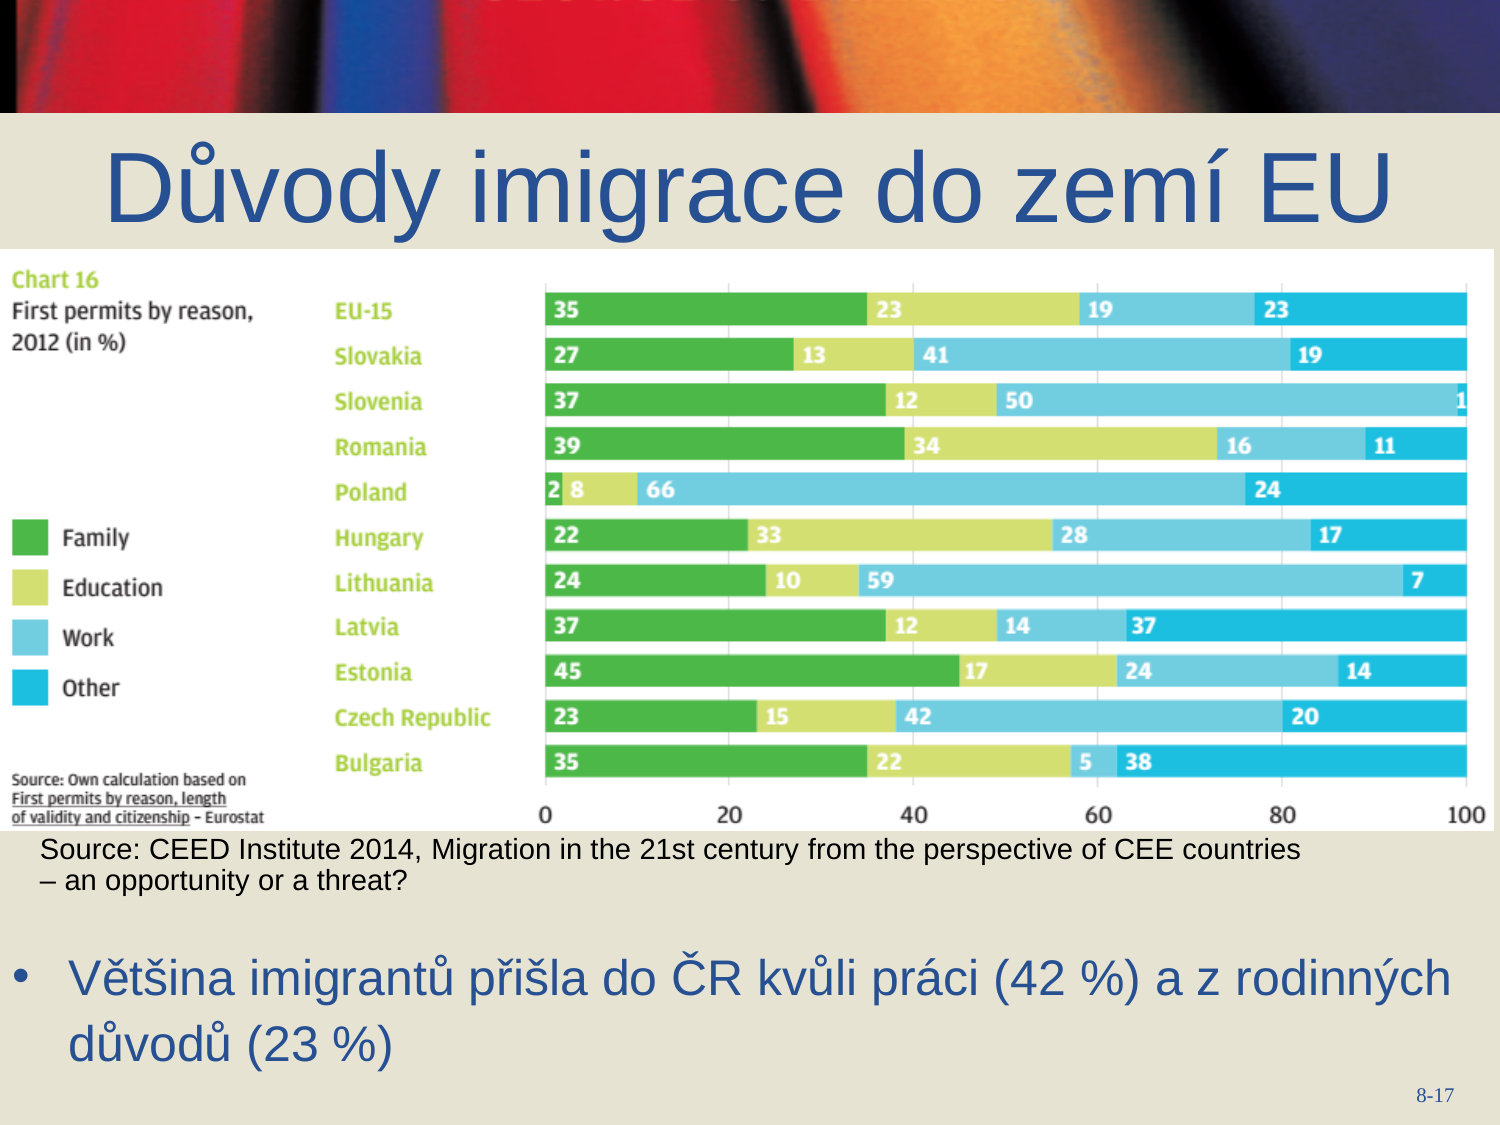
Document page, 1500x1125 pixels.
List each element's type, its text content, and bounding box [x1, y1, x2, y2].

text_box Source: CEED Institute 2014, Migration in the 21st century from the perspective of CEE countries – an opportunity or a threat? [24, 838, 1319, 900]
picture [0, 0, 1500, 112]
title Důvody imigrace do zemí EU [0, 112, 1500, 251]
list Většina imigrantů přišla do ČR kvůli práci (42 %) a z rodinných důvodů (23 %) [0, 931, 1498, 1120]
picture [0, 249, 1494, 831]
